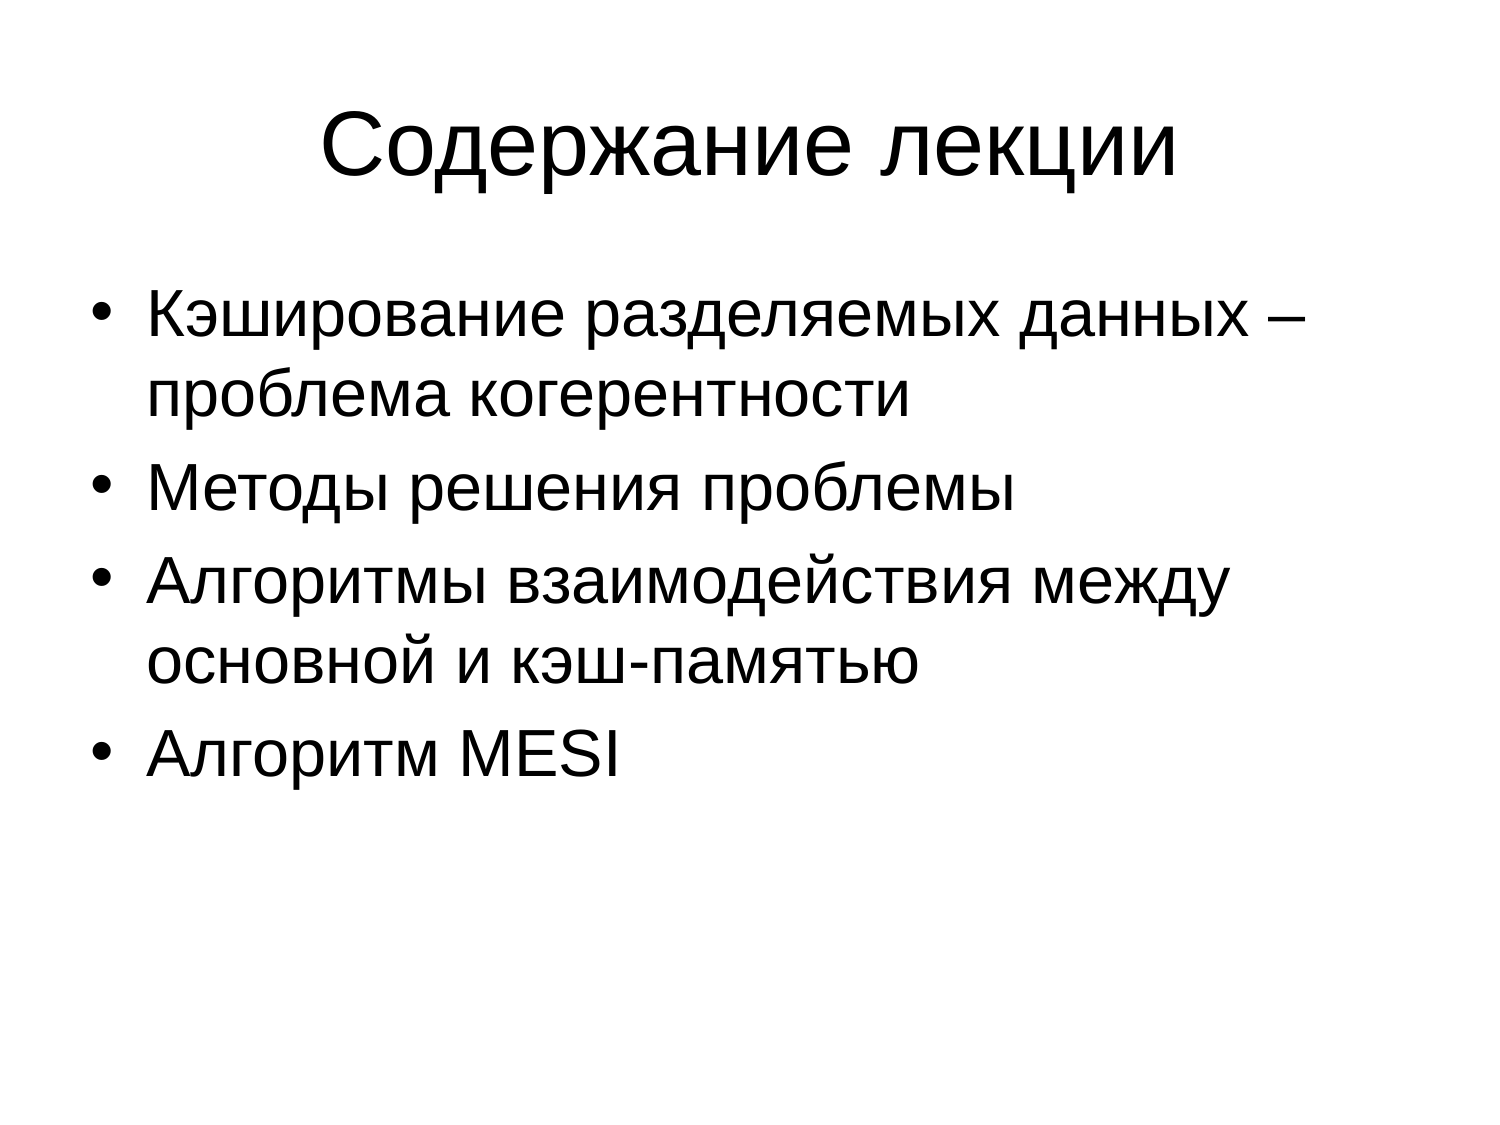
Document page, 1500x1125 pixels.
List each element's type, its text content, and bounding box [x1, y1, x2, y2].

title Содержание лекции [75, 45, 1425, 233]
list Кэширование разделяемых данных – проблема когерентности Методы решения проблемы Алгоритмы взаимодействия между основной и кэш-памятью Алгоритм MESI [75, 262, 1425, 1005]
